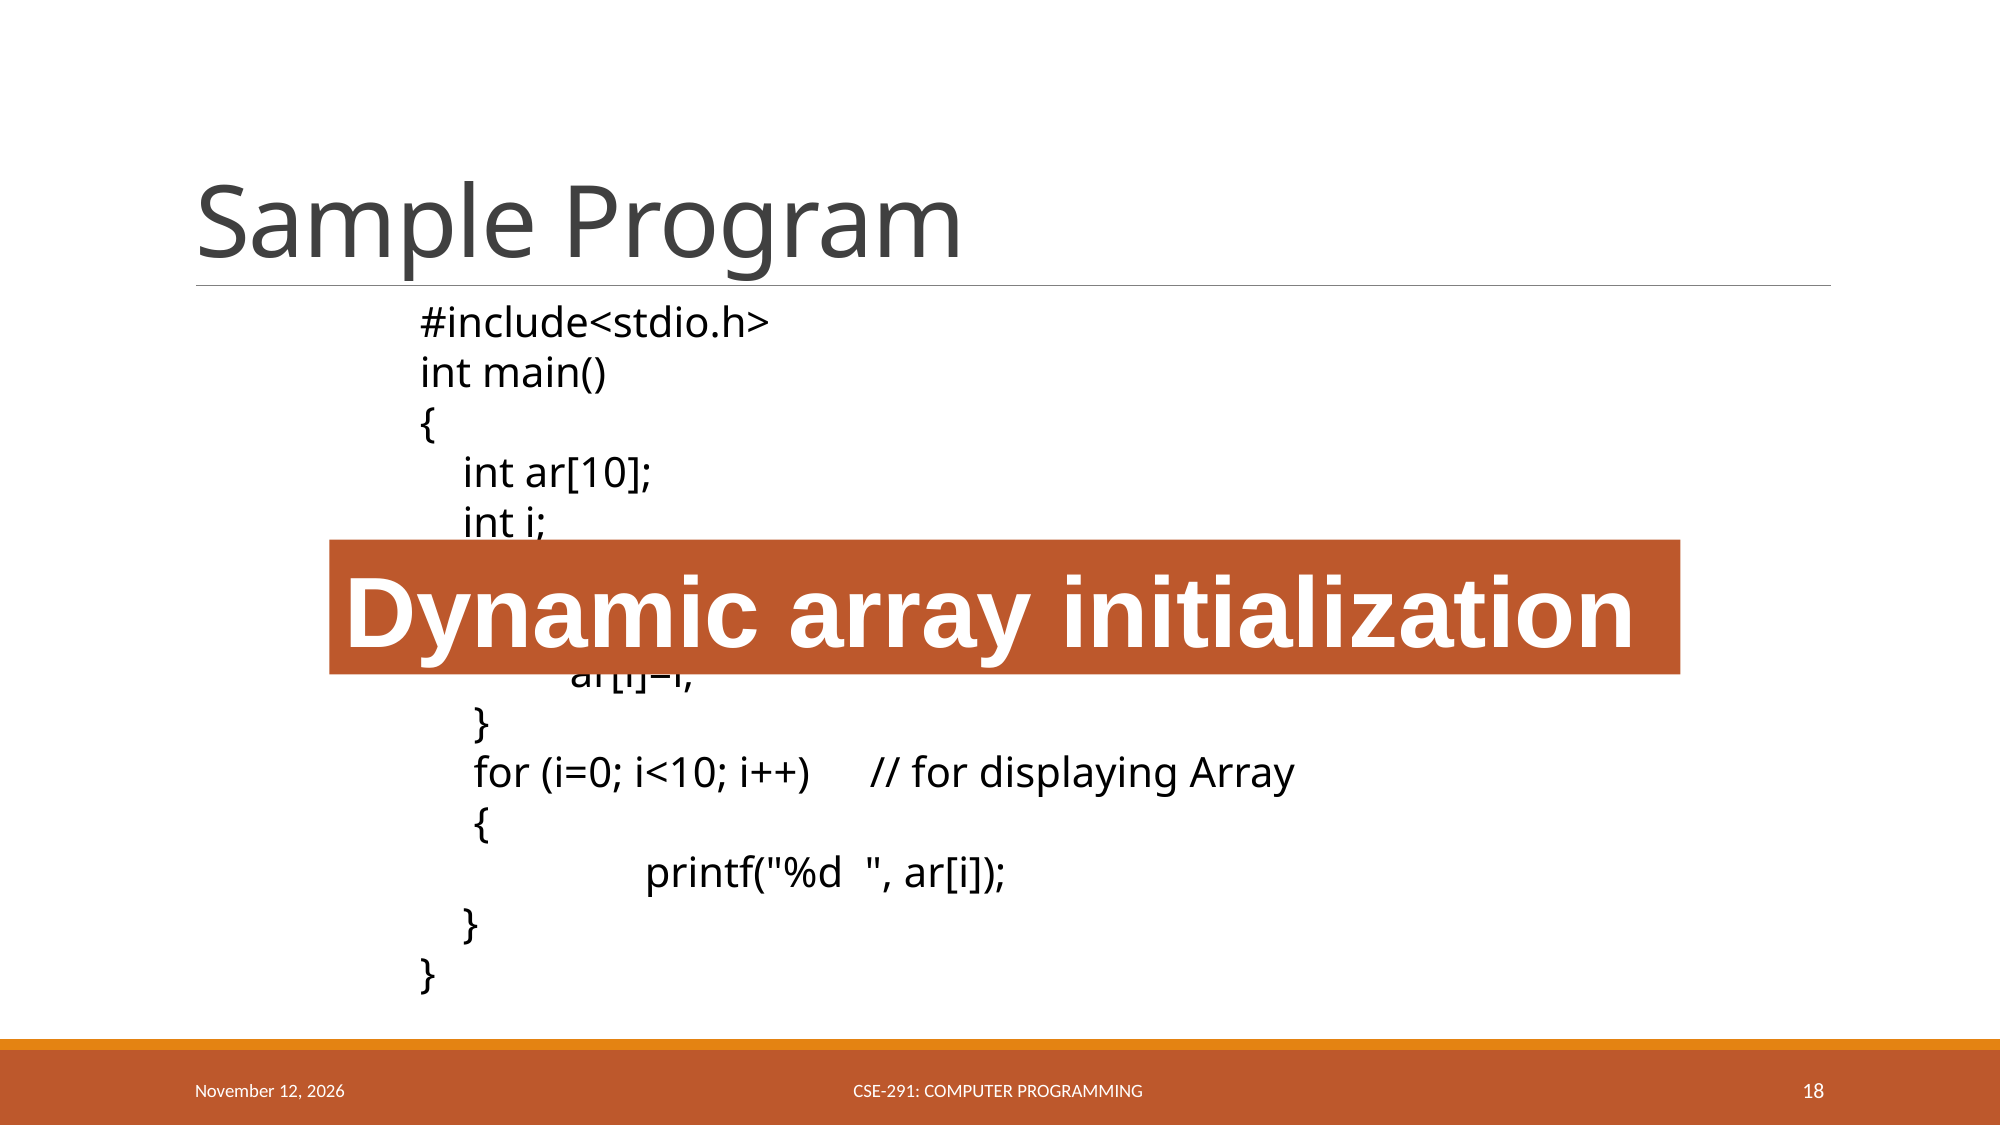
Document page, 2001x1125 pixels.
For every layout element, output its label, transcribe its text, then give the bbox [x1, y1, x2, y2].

footer CSE-291: Computer Programming [604, 1059, 1396, 1120]
slide_number 18 [1624, 1059, 1840, 1120]
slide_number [180, 1059, 586, 1120]
text_box #include<stdio.h> int main() { int ar[10]; int i; for (i=0; i<10; i++) // for Initializing Array { ar[i]=i; } for (i=0; i<10; i++) // for displaying Array { printf("%d ", ar[i]); } } [404, 288, 1605, 539]
text_box #include<stdio.h> int main() { int ar[10]; int i; for (i=0; i<10; i++) // for Initializing Array { ar[i]=i; } for (i=0; i<10; i++) // for displaying Array { printf("%d ", ar[i]); } } [404, 675, 1605, 1004]
title Sample Program [180, 47, 1830, 285]
text_box Dynamic array initialization [329, 539, 1681, 675]
